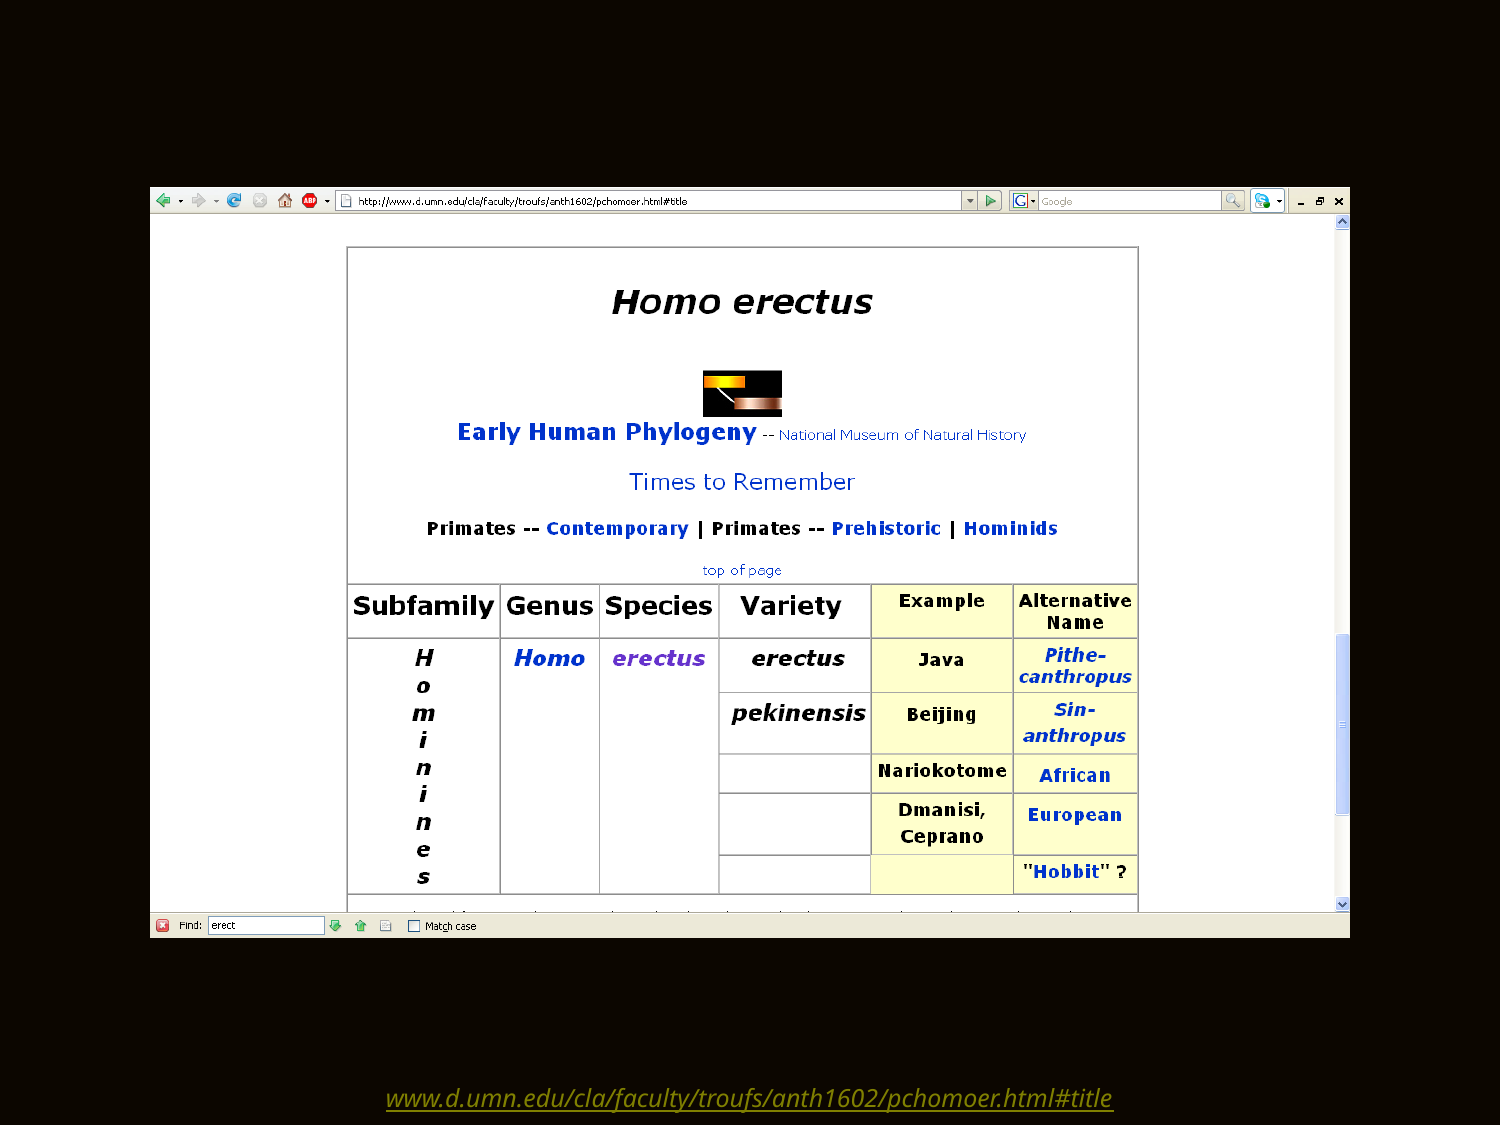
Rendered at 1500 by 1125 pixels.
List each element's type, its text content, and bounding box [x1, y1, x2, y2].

text_box www.d.umn.edu/cla/faculty/troufs/anth1602/pchomoer.html#title [370, 1075, 1129, 1125]
picture [149, 187, 1351, 938]
